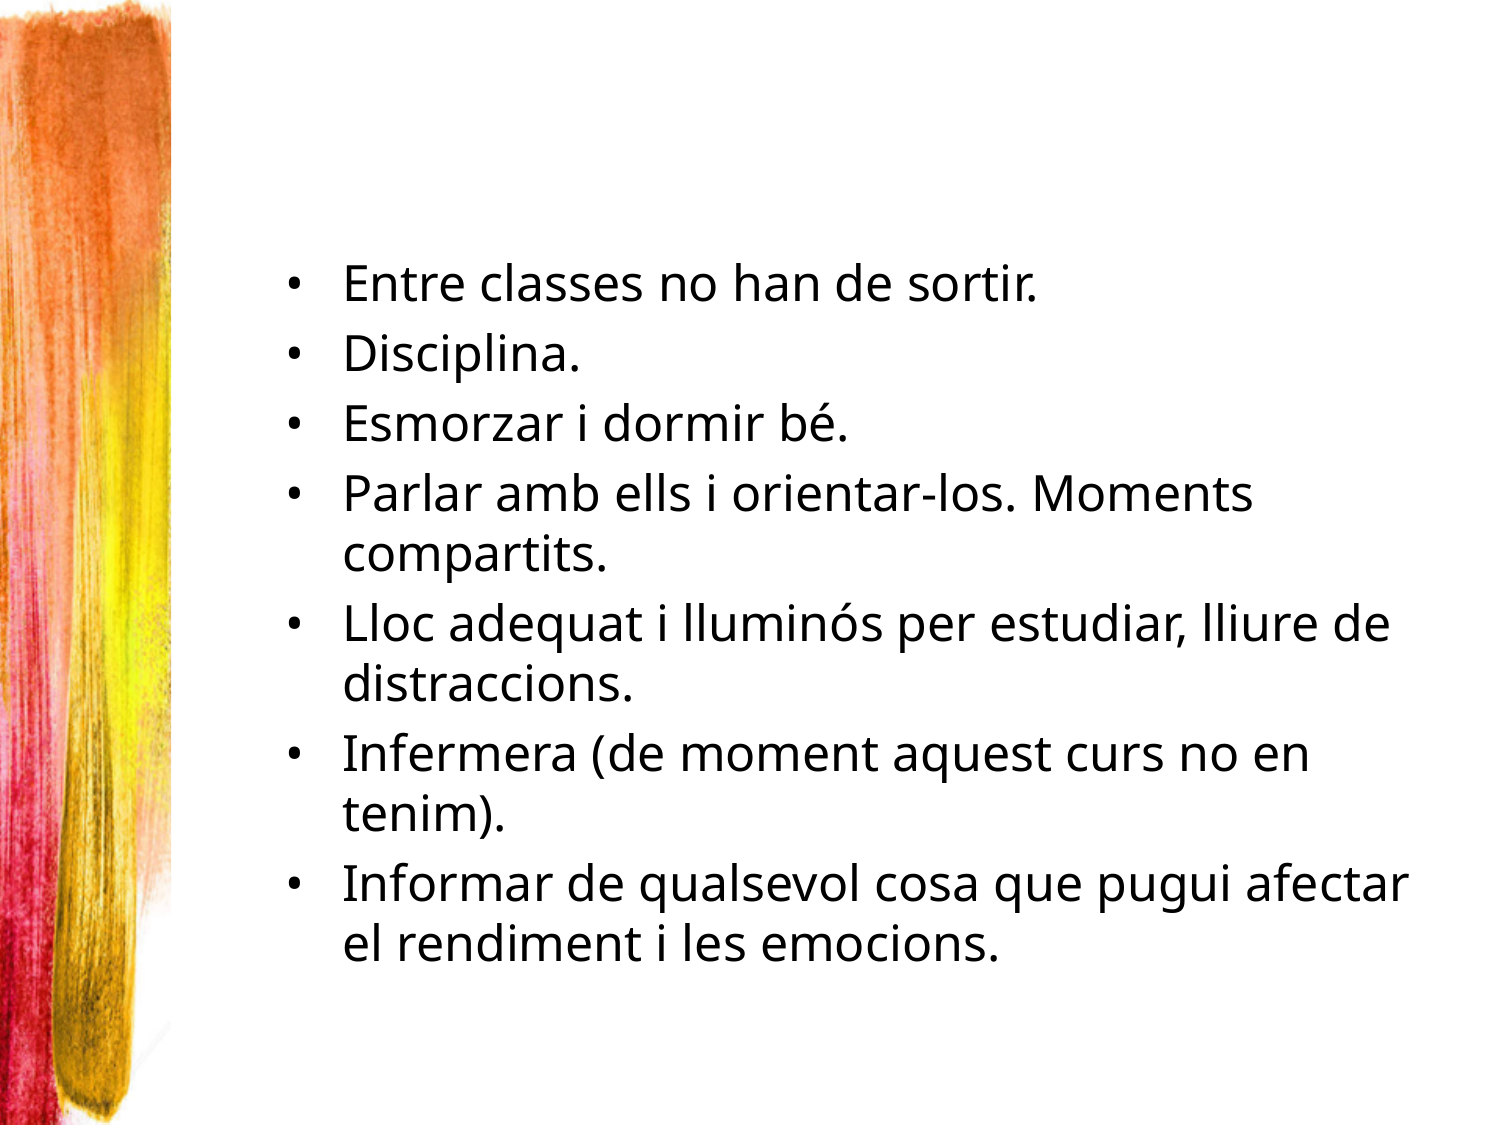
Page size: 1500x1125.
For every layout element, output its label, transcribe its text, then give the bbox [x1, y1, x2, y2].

picture [0, 0, 172, 1125]
list Entre classes no han de sortir. Disciplina. Esmorzar i dormir bé. Parlar amb ells i orientar-los. Moments compartits. Lloc adequat i lluminós per estudiar, lliure de distraccions. Infermera (de moment aquest curs no en tenim). Informar de qualsevol cosa que pugui afectar el rendiment i les emocions. [270, 244, 1429, 986]
